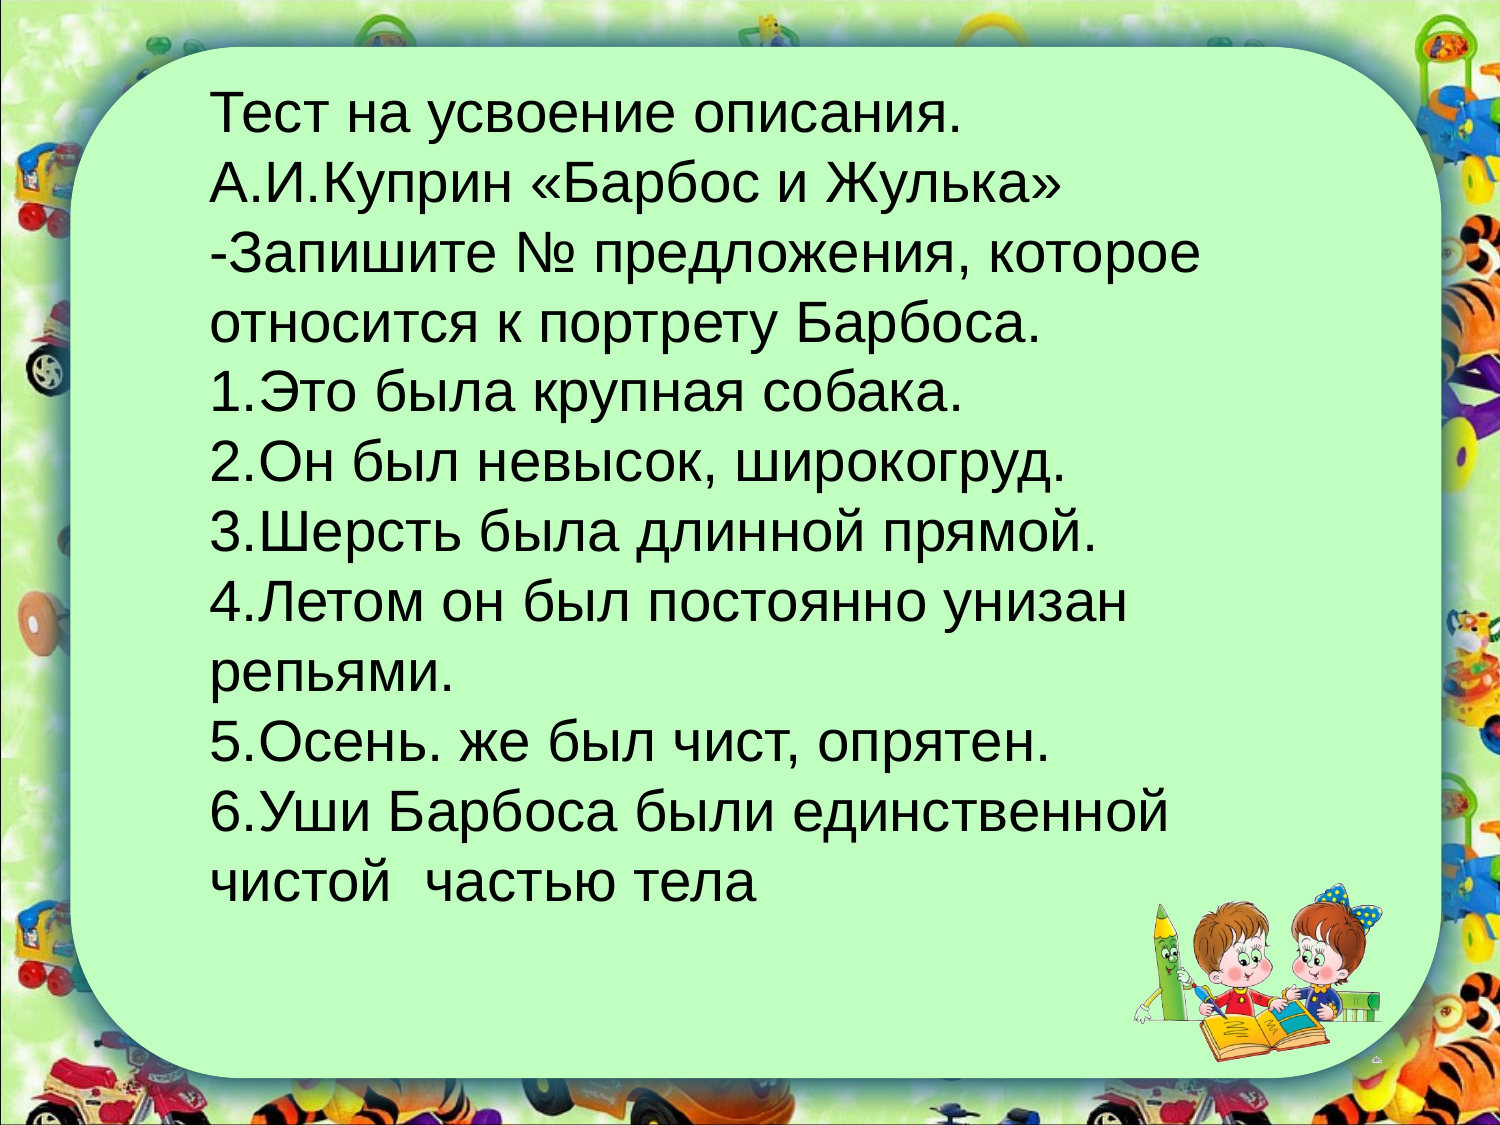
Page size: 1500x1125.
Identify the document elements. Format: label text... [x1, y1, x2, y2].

picture [0, 0, 1500, 1125]
text_box Тест на усвоение описания. А.И.Куприн «Барбос и Жулька» -Запишите № предложения, которое относится к портрету Барбоса. 1.Это была крупная собака. 2.Он был невысок, широкогруд. 3.Шерсть была длинной прямой. 4.Летом он был постоянно унизан репьями. 5.Осень. же был чист, опрятен. 6.Уши Барбоса были единственной чистой частью тела [194, 66, 1329, 921]
